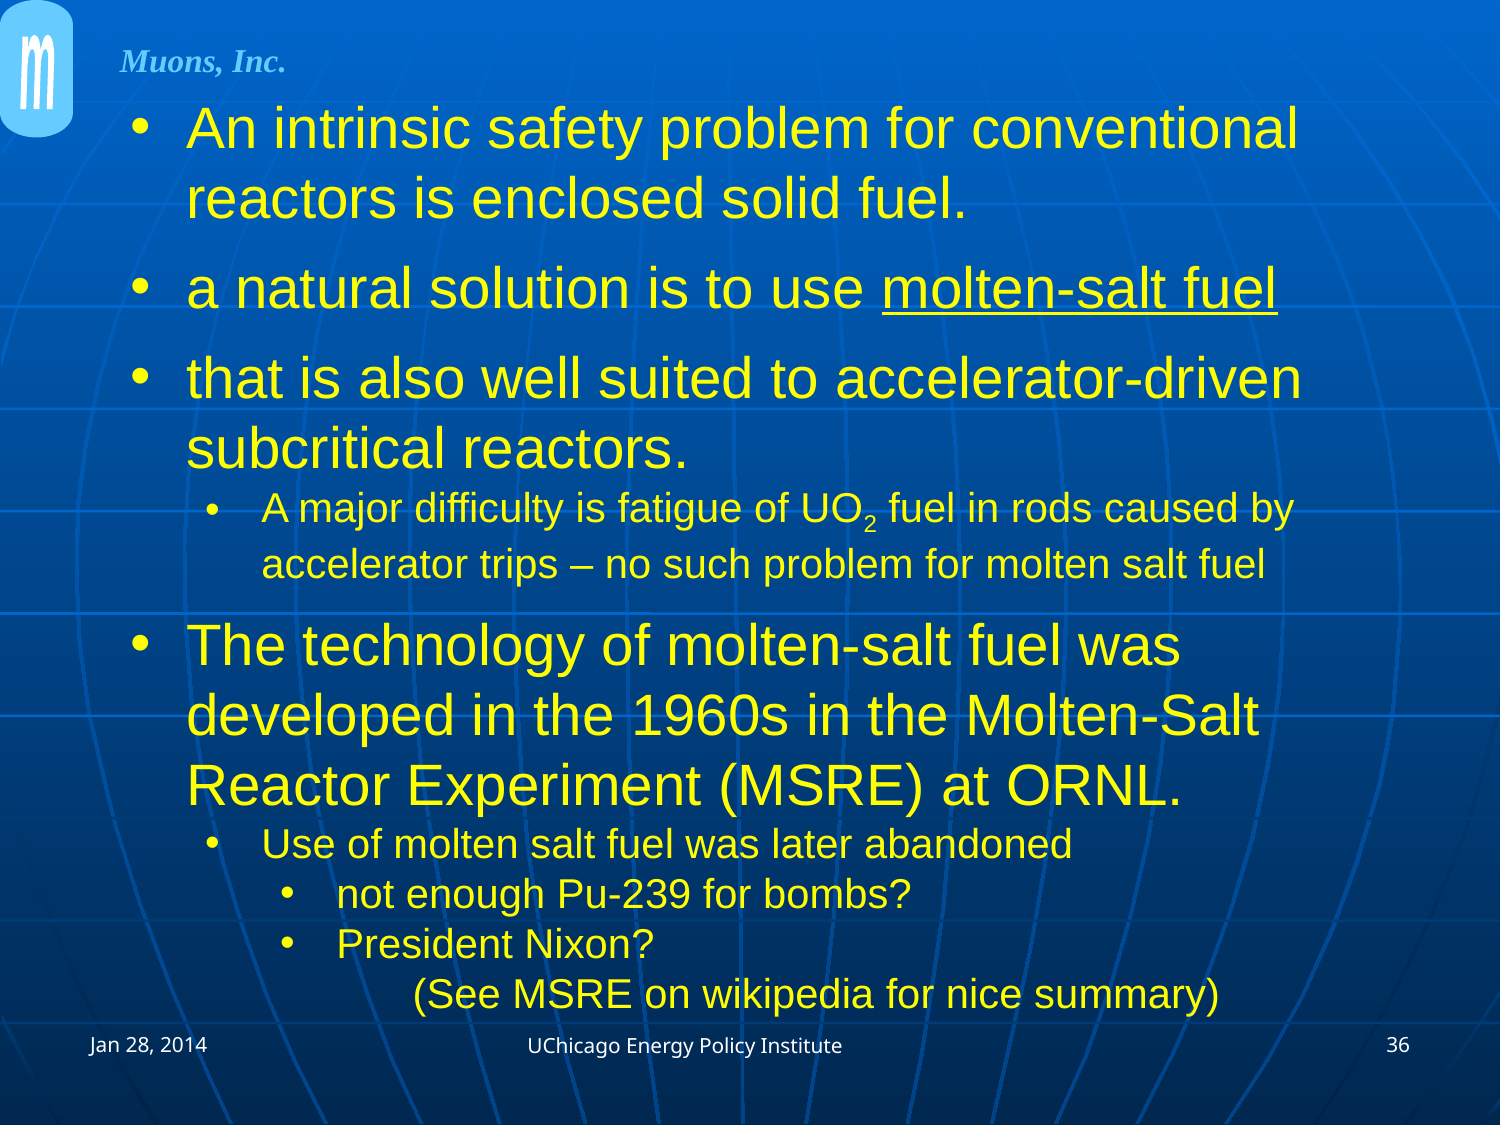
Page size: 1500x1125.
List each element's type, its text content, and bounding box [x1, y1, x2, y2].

text_box An intrinsic safety problem for conventional reactors is enclosed solid fuel. a natural solution is to use molten-salt fuel that is also well suited to accelerator-driven subcritical reactors. A major difficulty is fatigue of UO2 fuel in rods caused by accelerator trips – no such problem for molten salt fuel The technology of molten-salt fuel was developed in the 1960s in the Molten-Salt Reactor Experiment (MSRE) at ORNL. Use of molten salt fuel was later abandoned not enough Pu-239 for bombs? President Nixon? (See MSRE on wikipedia for nice summary) [115, 83, 1353, 1025]
footer UChicago Energy Policy Institute [512, 1025, 988, 1101]
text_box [0, 0, 313, 138]
slide_number 36 [1074, 1023, 1426, 1100]
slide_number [74, 1023, 426, 1100]
